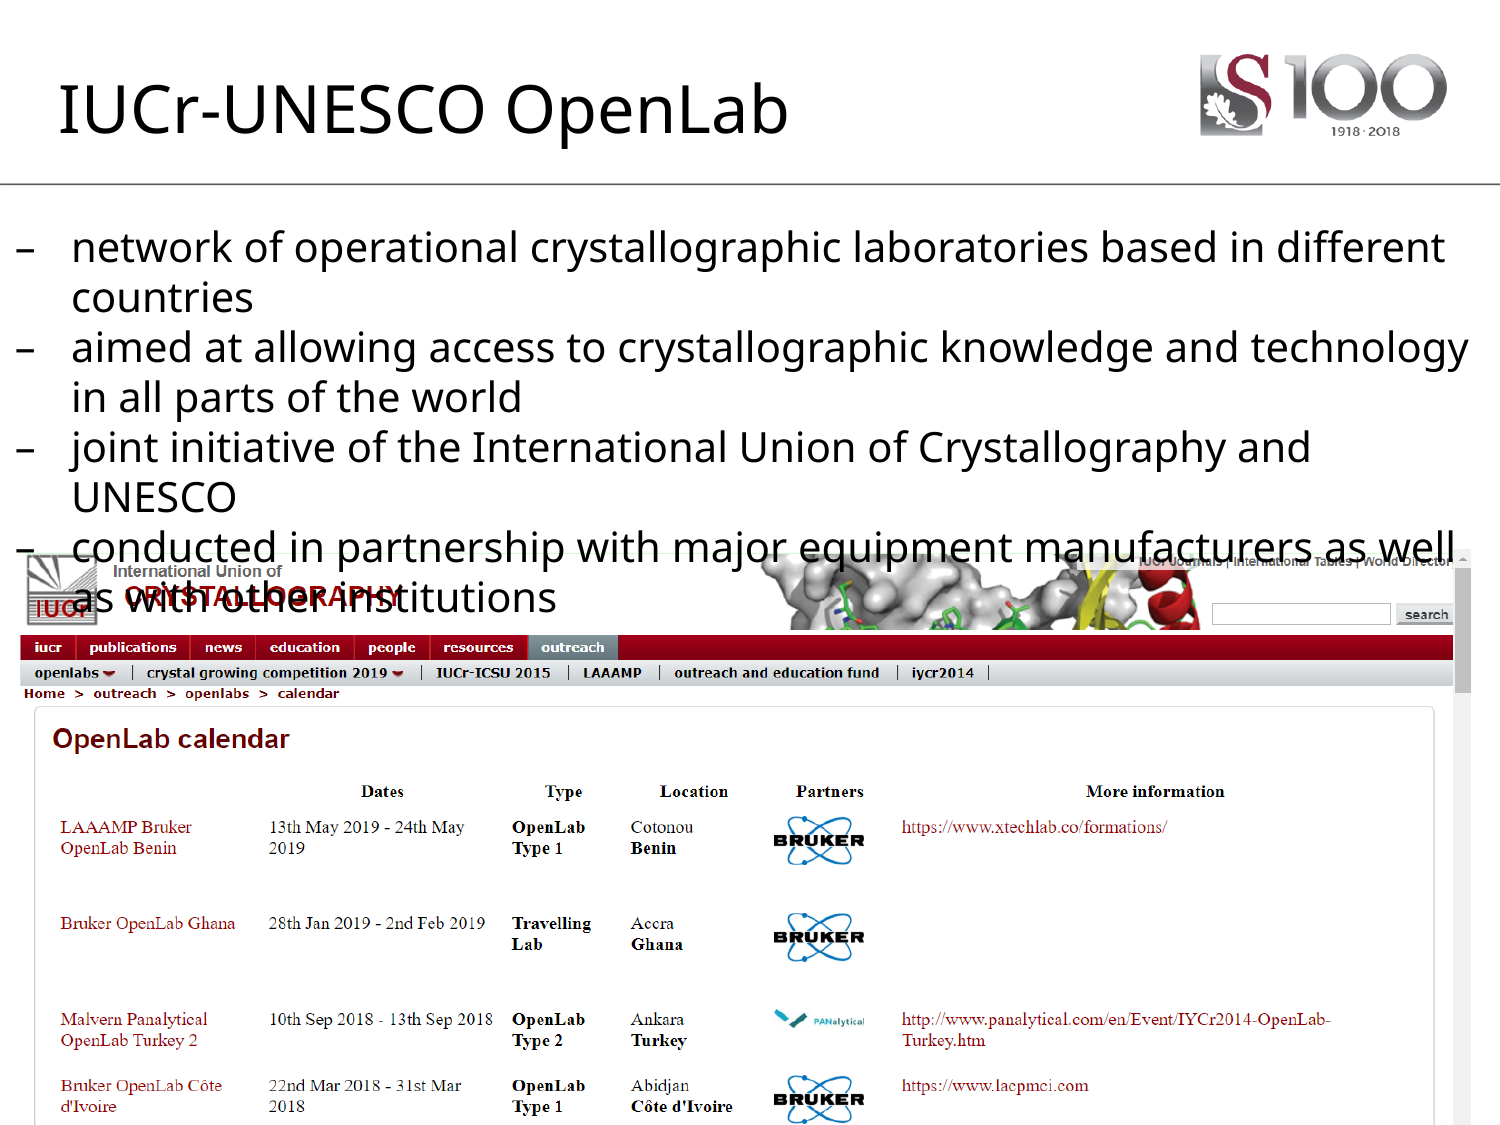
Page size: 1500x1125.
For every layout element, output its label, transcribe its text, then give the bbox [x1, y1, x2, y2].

picture [0, 548, 1500, 1125]
title IUCr-UNESCO OpenLab [43, 19, 1176, 156]
picture [0, 0, 1500, 213]
text_box network of operational crystallographic laboratories based in different countries aimed at allowing access to crystallographic knowledge and technology in all parts of the world joint initiative of the International Union of Crystallography and UNESCO conducted in partnership with major equipment manufacturers as well as with other institutions [0, 213, 1500, 629]
